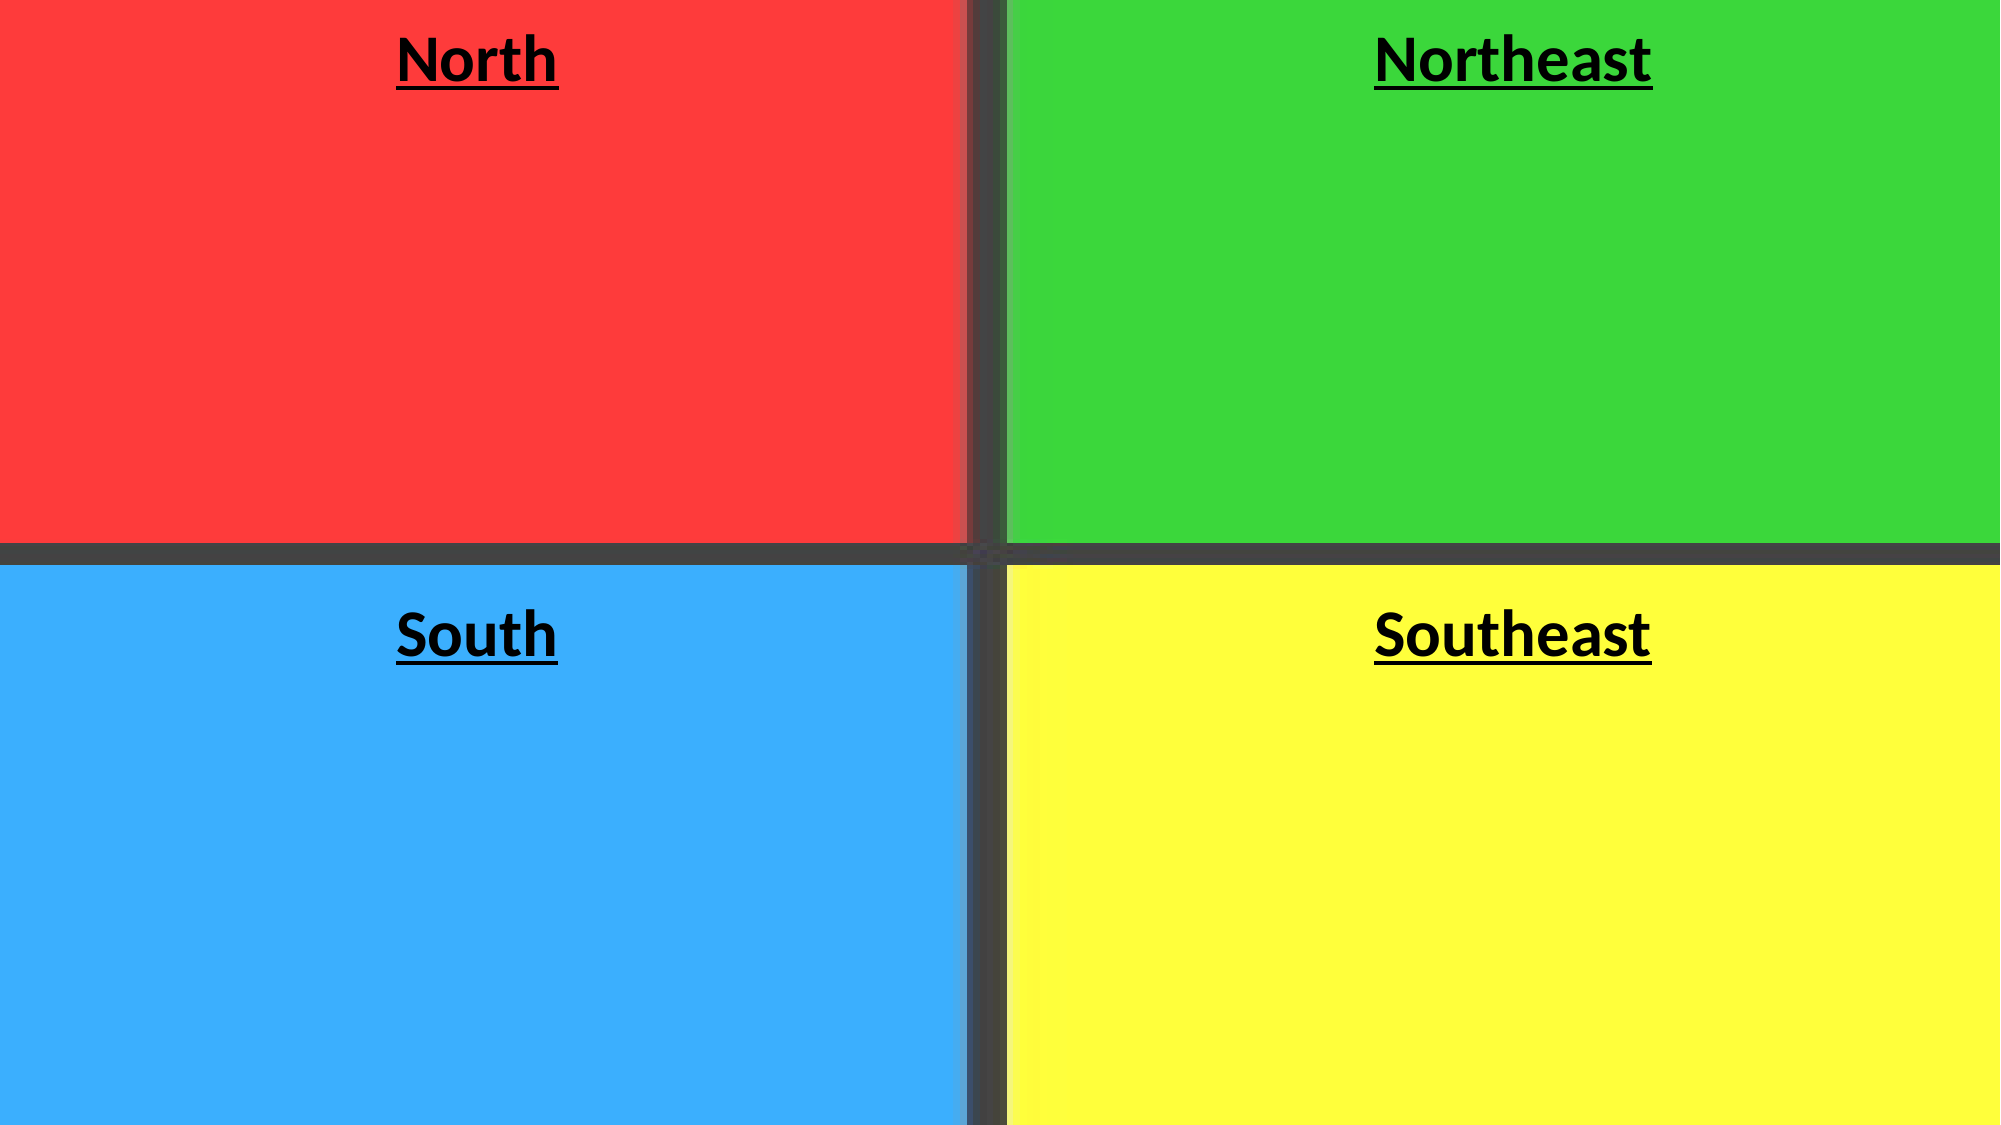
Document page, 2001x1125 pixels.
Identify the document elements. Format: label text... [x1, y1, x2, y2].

text_box Southeast [1075, 582, 1952, 677]
text_box North [39, 7, 916, 102]
text_box Northeast [1075, 7, 1952, 102]
text_box South [39, 582, 916, 677]
